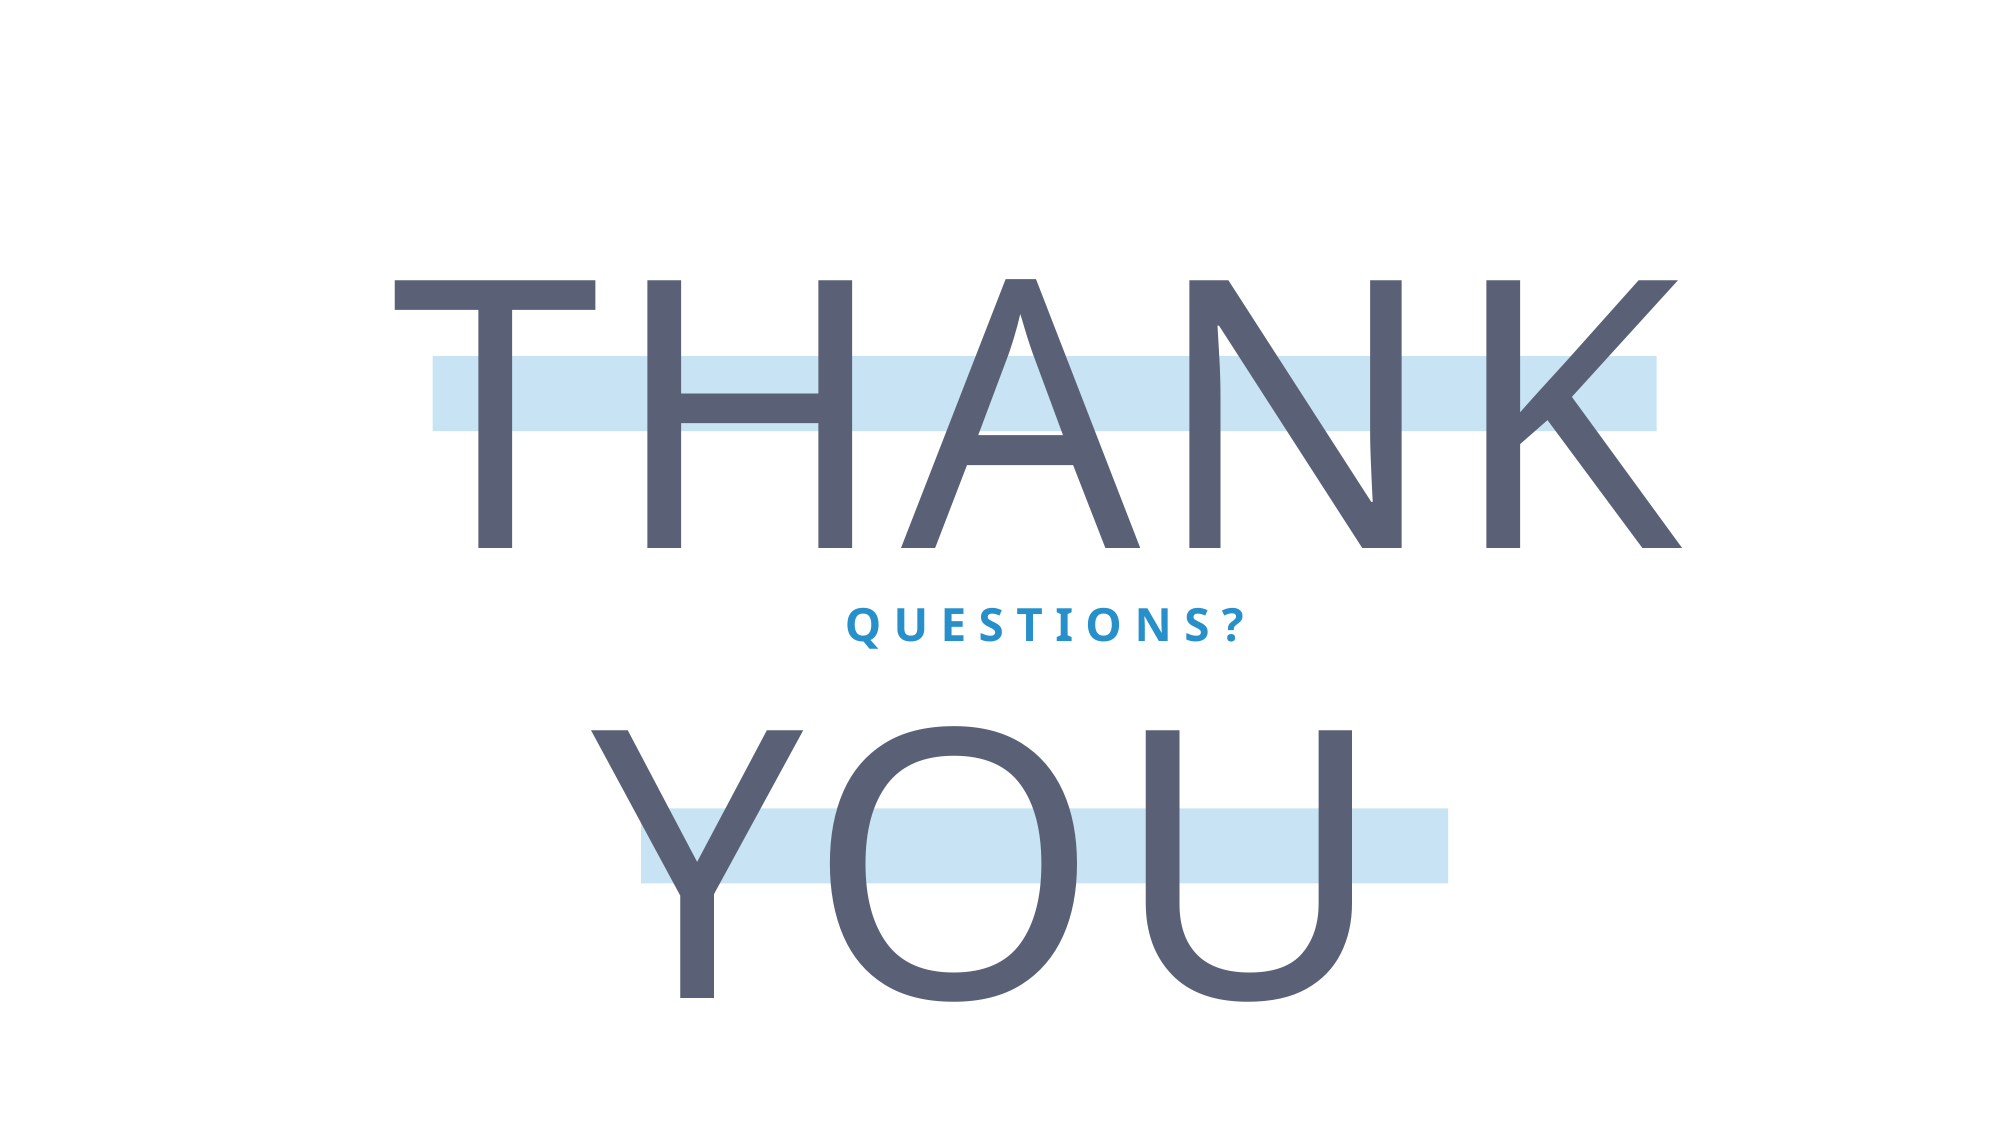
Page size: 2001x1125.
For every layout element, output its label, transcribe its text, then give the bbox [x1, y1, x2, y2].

text_box Questions? [830, 587, 1259, 658]
text_box THANK YOU [182, 166, 1908, 1034]
